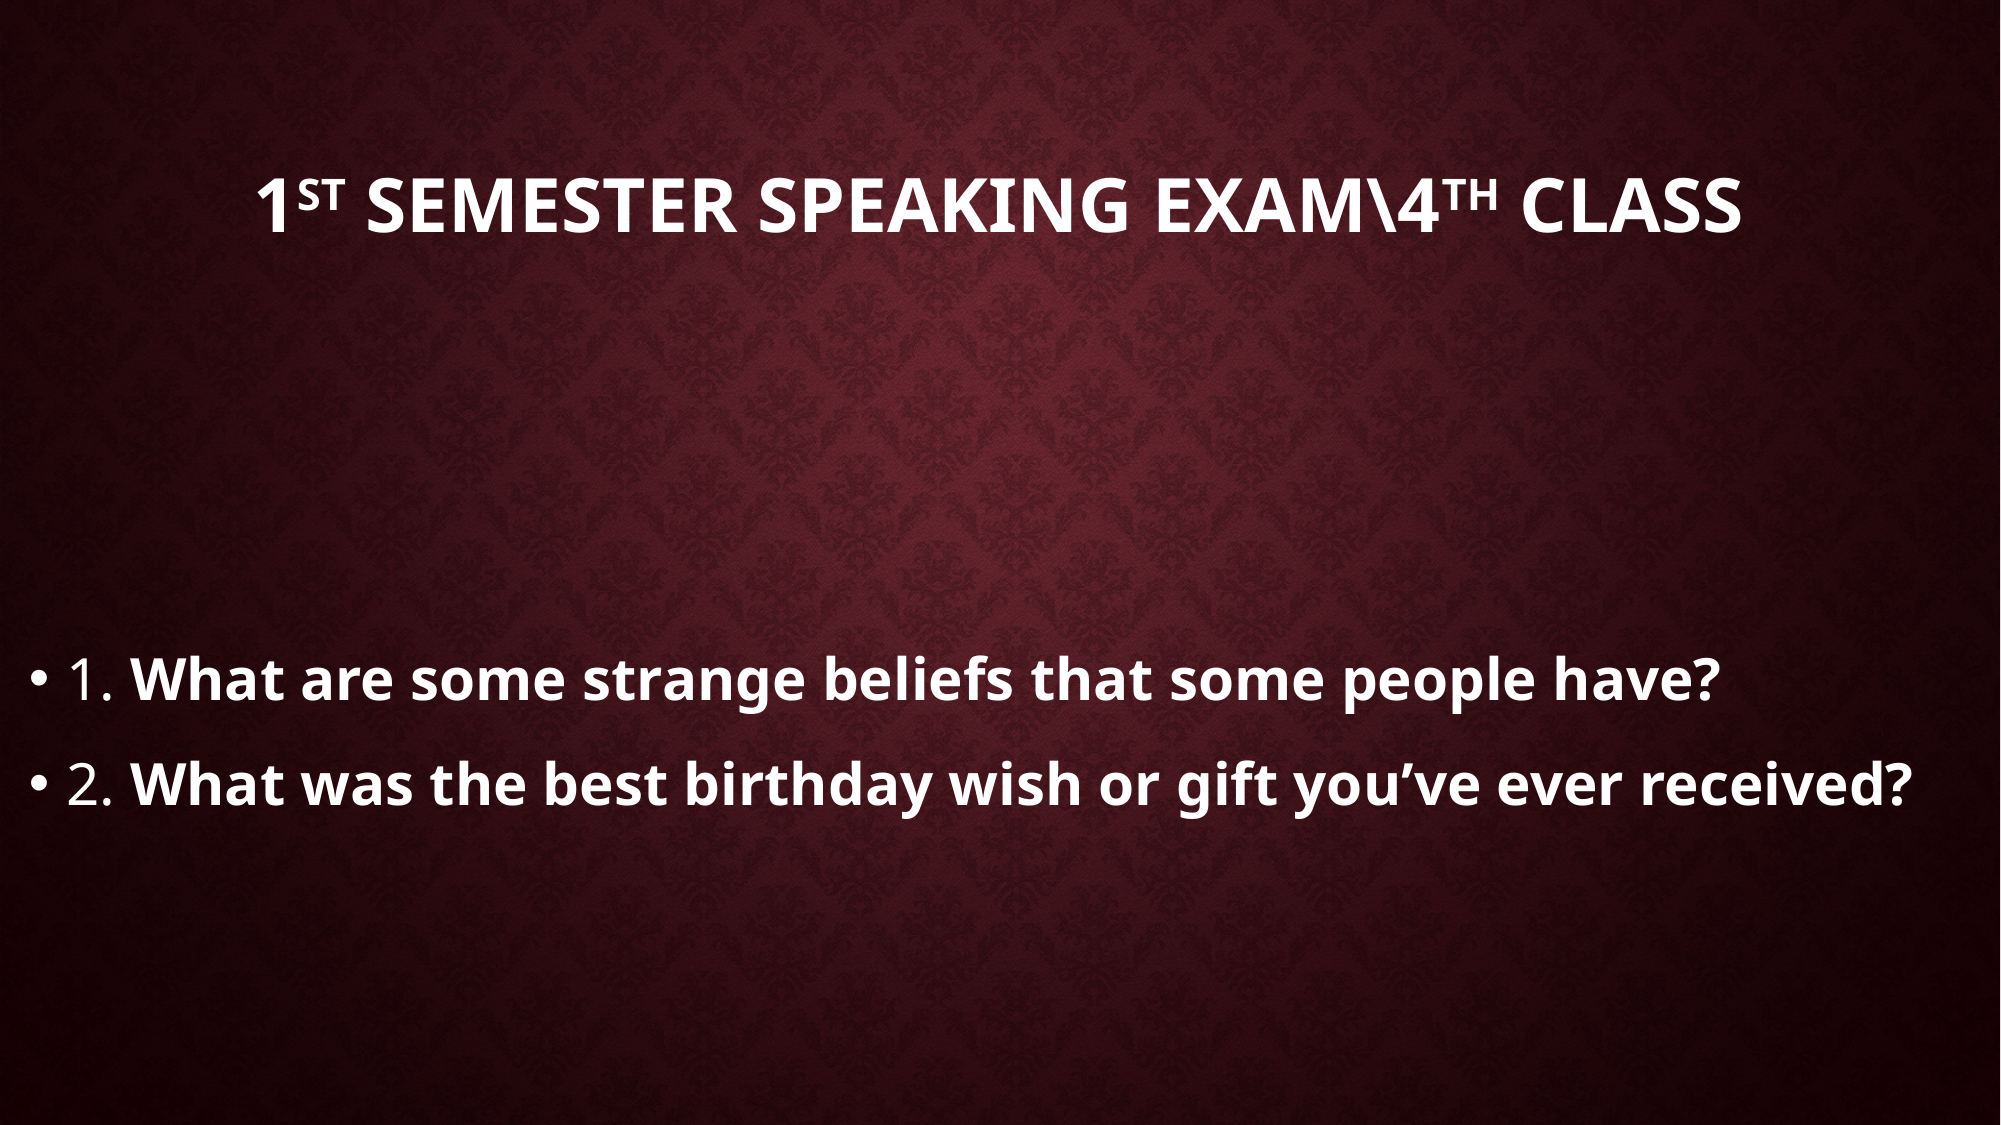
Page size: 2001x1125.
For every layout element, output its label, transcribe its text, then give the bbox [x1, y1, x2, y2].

title 1st Semester Speaking Exam\4th Class [149, 99, 1849, 318]
list 1. What are some strange beliefs that some people have? 2. What was the best birthday wish or gift you’ve ever received? [13, 620, 1954, 950]
